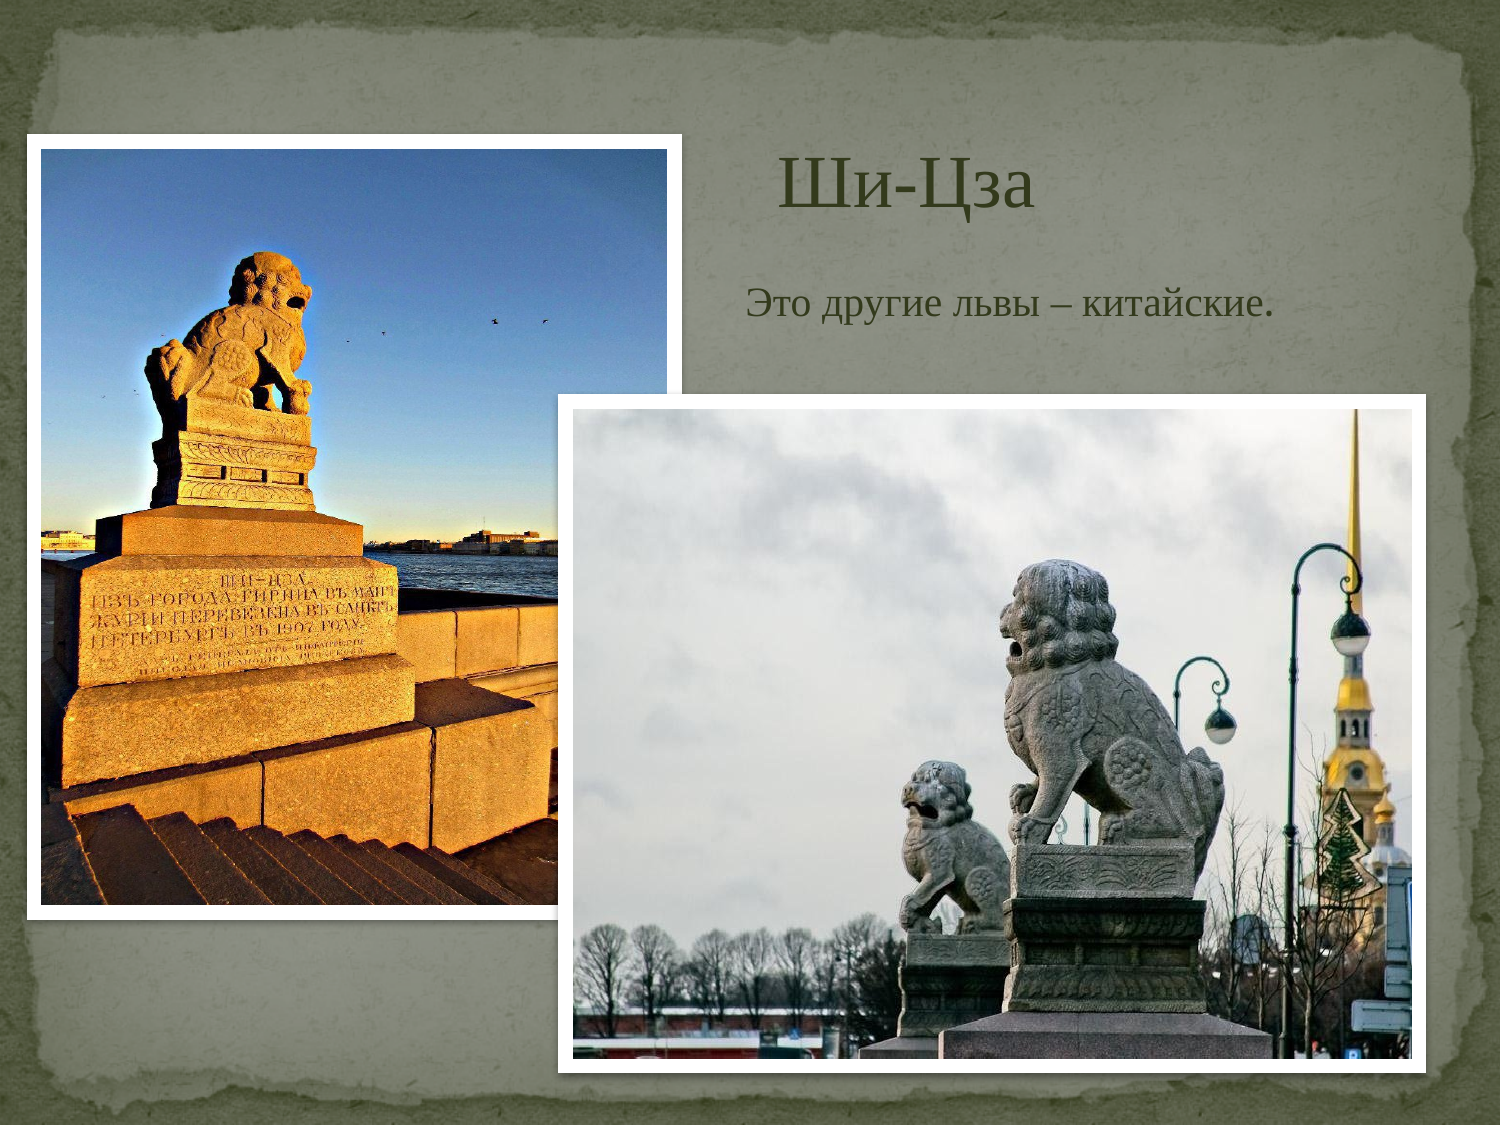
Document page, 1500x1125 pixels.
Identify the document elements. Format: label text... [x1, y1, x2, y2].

picture [41, 149, 1412, 1059]
text_box Это другие львы – китайские. [702, 267, 1317, 332]
text_box Ши-Цза [763, 125, 1052, 231]
